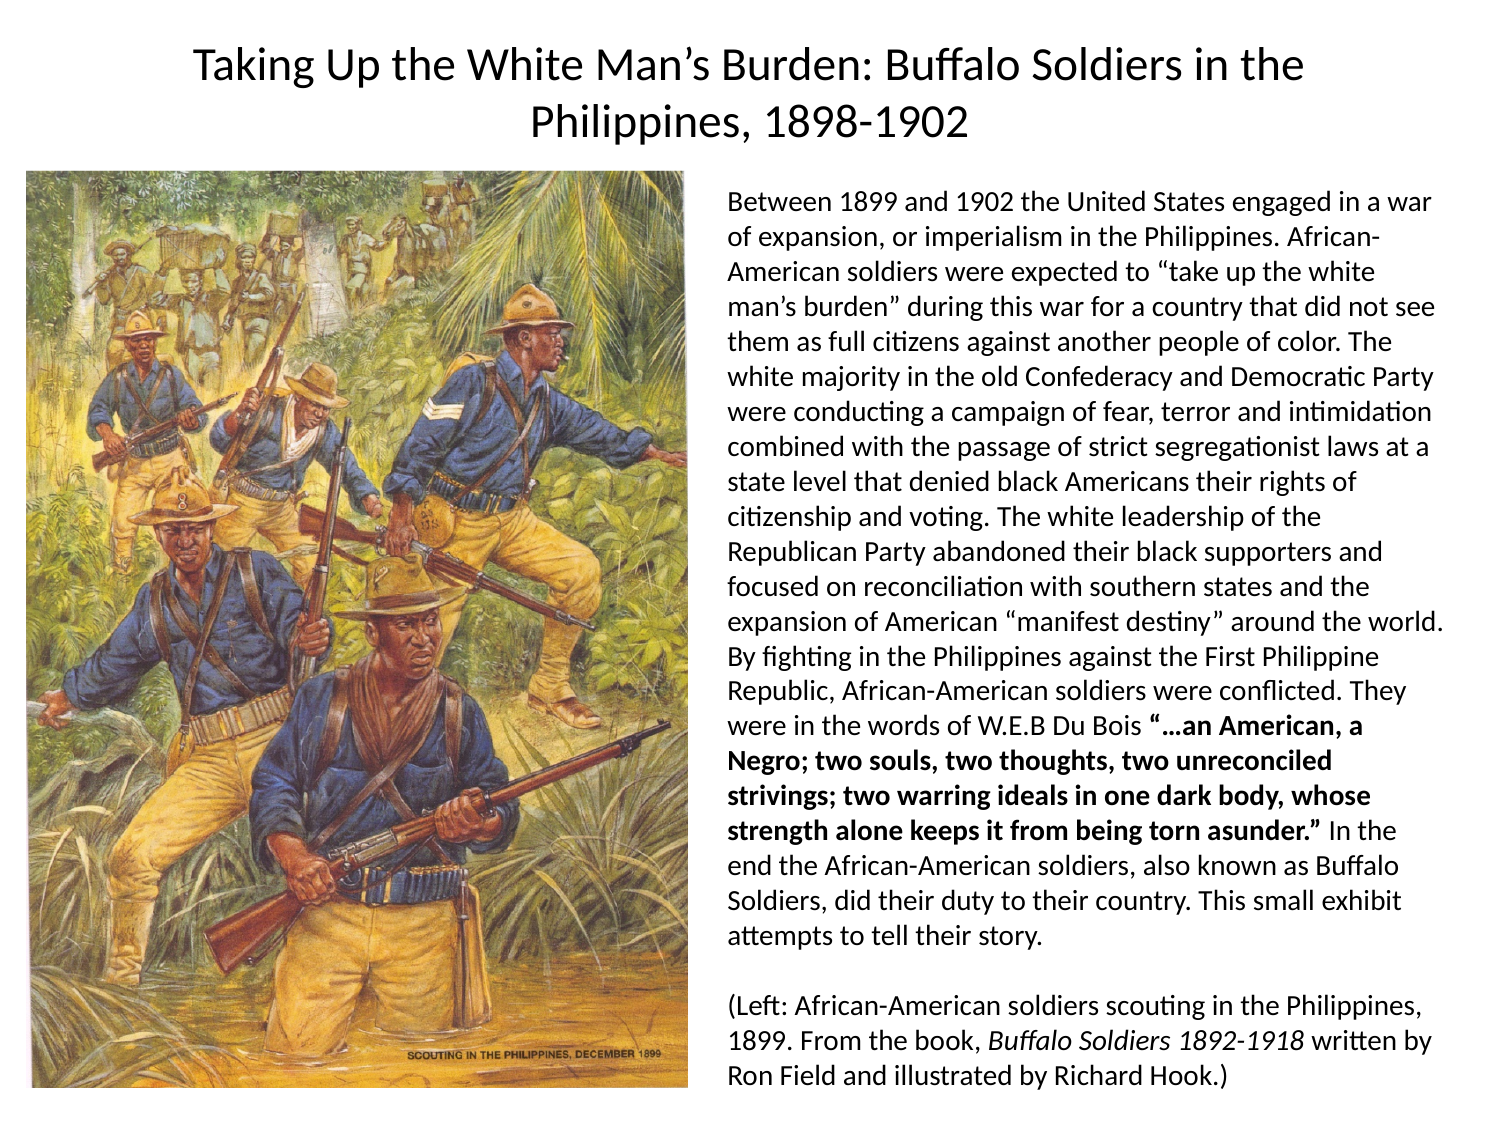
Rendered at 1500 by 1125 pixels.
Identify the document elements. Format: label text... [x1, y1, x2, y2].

picture [24, 170, 688, 1088]
text_box Between 1899 and 1902 the United States engaged in a war of expansion, or imperialism in the Philippines. African-American soldiers were expected to “take up the white man’s burden” during this war for a country that did not see them as full citizens against another people of color. The white majority in the old Confederacy and Democratic Party were conducting a campaign of fear, terror and intimidation combined with the passage of strict segregationist laws at a state level that denied black Americans their rights of citizenship and voting. The white leadership of the Republican Party abandoned their black supporters and focused on reconciliation with southern states and the expansion of American “manifest destiny” around the world. By fighting in the Philippines against the First Philippine Republic, African-American soldiers were conflicted. They were in the words of W.E.B Du Bois “…an American, a Negro; two souls, two thoughts, two unreconciled strivings; two warring ideals in one dark body, whose strength alone keeps it from being torn asunder.” In the end the African-American soldiers, also known as Buffalo Soldiers, did their duty to their country. This small exhibit attempts to tell their story. (Left: African-American soldiers scouting in the Philippines, 1899. From the book, Buffalo Soldiers 1892-1918 written by Ron Field and illustrated by Richard Hook.) [712, 174, 1463, 1099]
title Taking Up the White Man’s Burden: Buffalo Soldiers in the Philippines, 1898-1902 [75, 24, 1425, 155]
